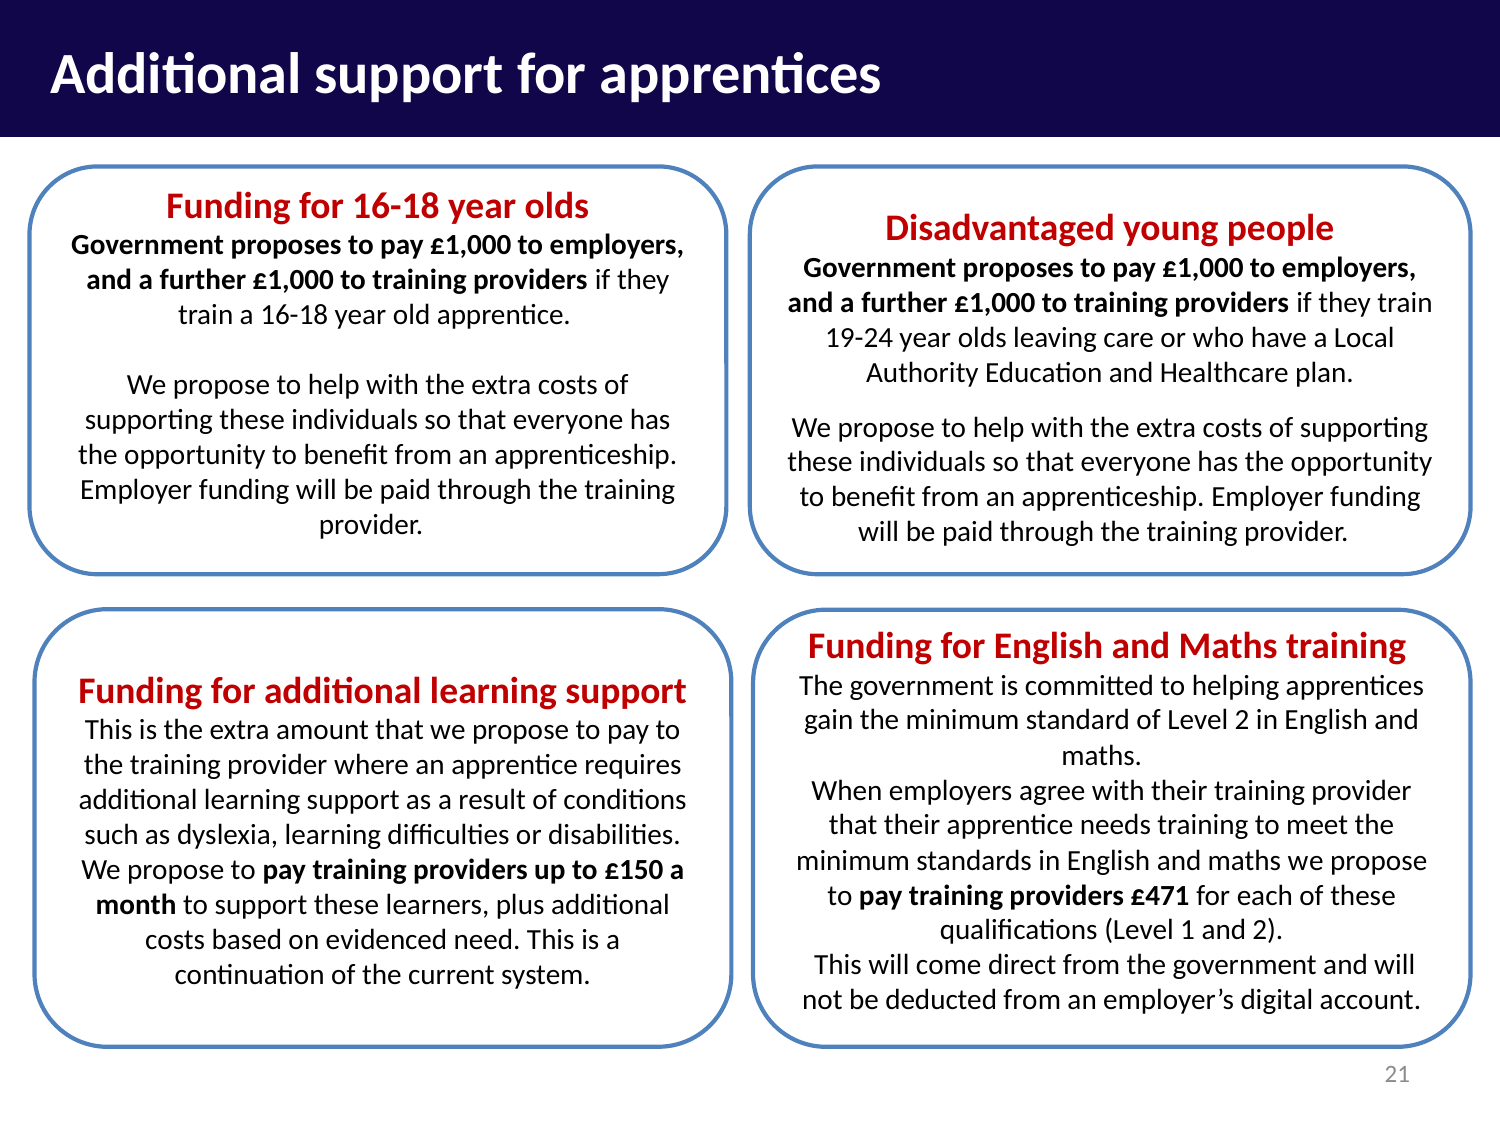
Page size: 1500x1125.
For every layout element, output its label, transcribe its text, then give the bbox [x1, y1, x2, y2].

text_box Disadvantaged young people Government proposes to pay £1,000 to employers, and a further £1,000 to training providers if they train 19-24 year olds leaving care or who have a Local Authority Education and Healthcare plan. We propose to help with the extra costs of supporting these individuals so that everyone has the opportunity to benefit from an apprenticeship. Employer funding will be paid through the training provider. [747, 164, 1473, 577]
picture [0, 0, 1500, 137]
text_box Funding for 16-18 year olds Government proposes to pay £1,000 to employers, and a further £1,000 to training providers if they train a 16-18 year old apprentice. We propose to help with the extra costs of supporting these individuals so that everyone has the opportunity to benefit from an apprenticeship. Employer funding will be paid through the training provider. [27, 164, 729, 577]
slide_number 21 [1074, 1045, 1425, 1103]
text_box Funding for English and Maths training The government is committed to helping apprentices gain the minimum standard of Level 2 in English and maths. When employers agree with their training provider that their apprentice needs training to meet the minimum standards in English and maths we propose to pay training providers £471 for each of these qualifications (Level 1 and 2). This will come direct from the government and will not be deducted from an employer’s digital account. [750, 607, 1473, 1049]
text_box Funding for additional learning support This is the extra amount that we propose to pay to the training provider where an apprentice requires additional learning support as a result of conditions such as dyslexia, learning difficulties or disabilities. We propose to pay training providers up to £150 a month to support these learners, plus additional costs based on evidenced need. This is a continuation of the current system. [32, 607, 734, 1049]
